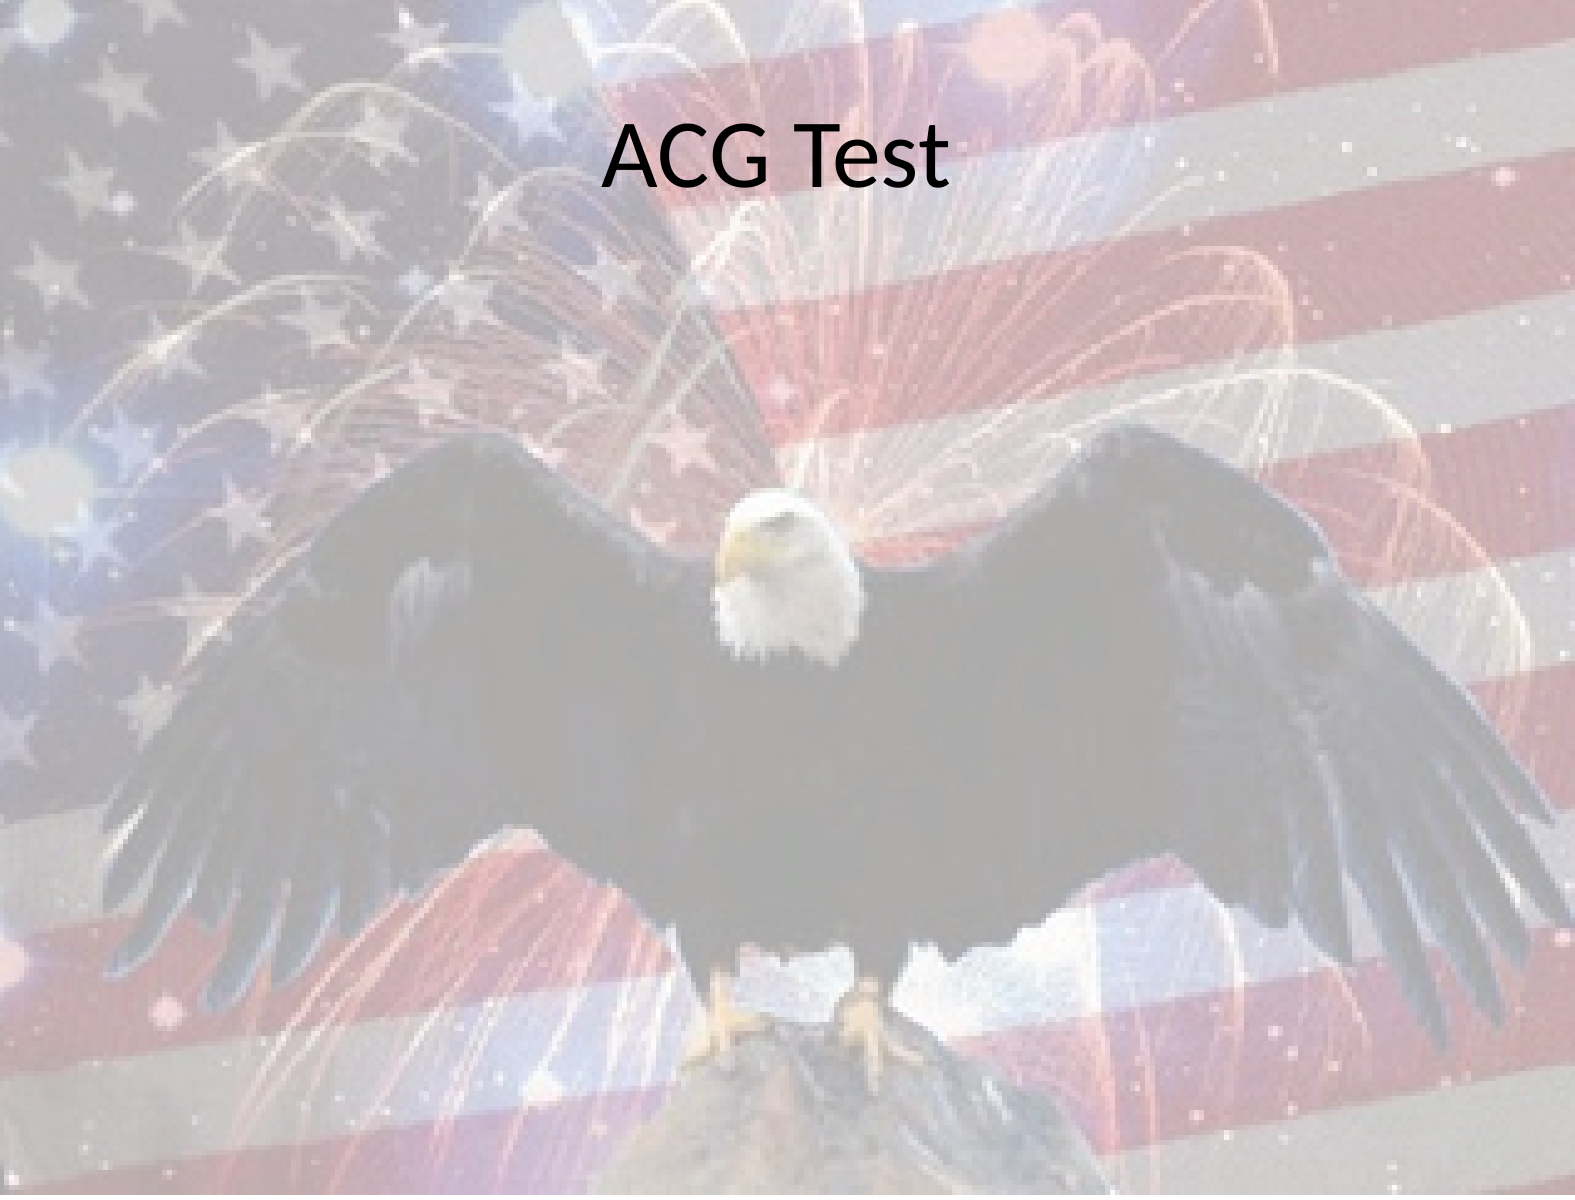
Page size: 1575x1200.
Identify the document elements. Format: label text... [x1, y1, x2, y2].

title ACG Test [78, 48, 1497, 249]
